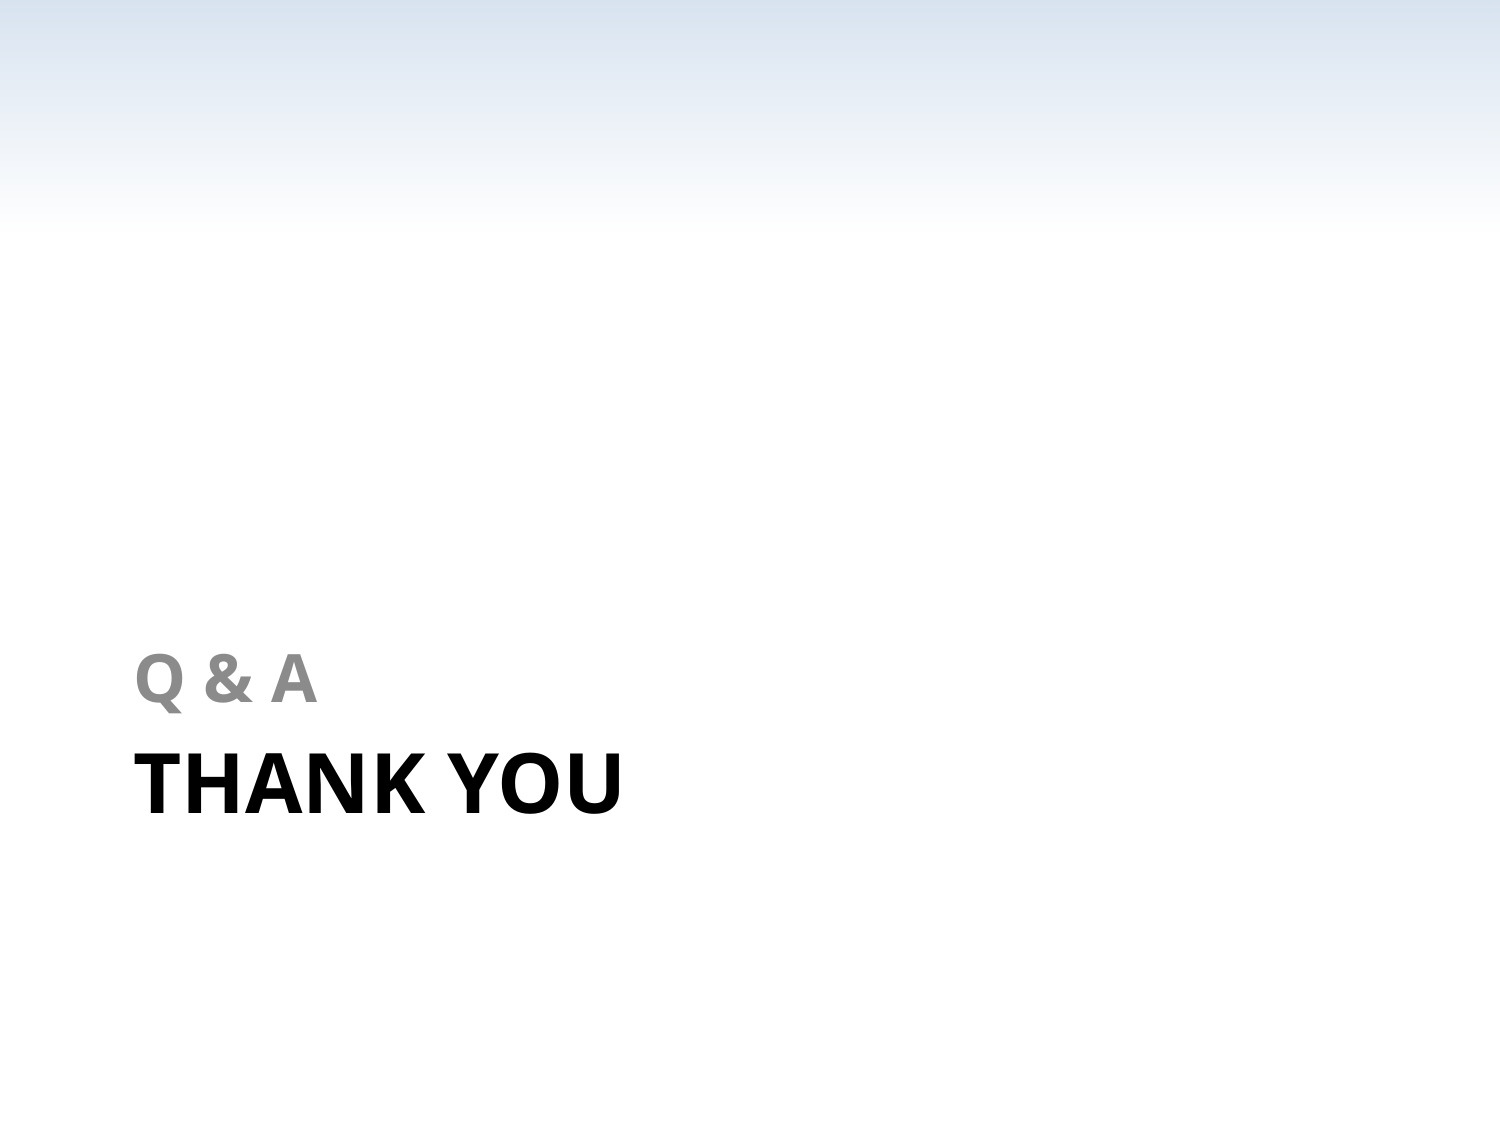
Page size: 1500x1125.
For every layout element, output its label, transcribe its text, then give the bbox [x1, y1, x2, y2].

list Q & A [118, 476, 1394, 723]
title Thank you [118, 723, 1394, 947]
